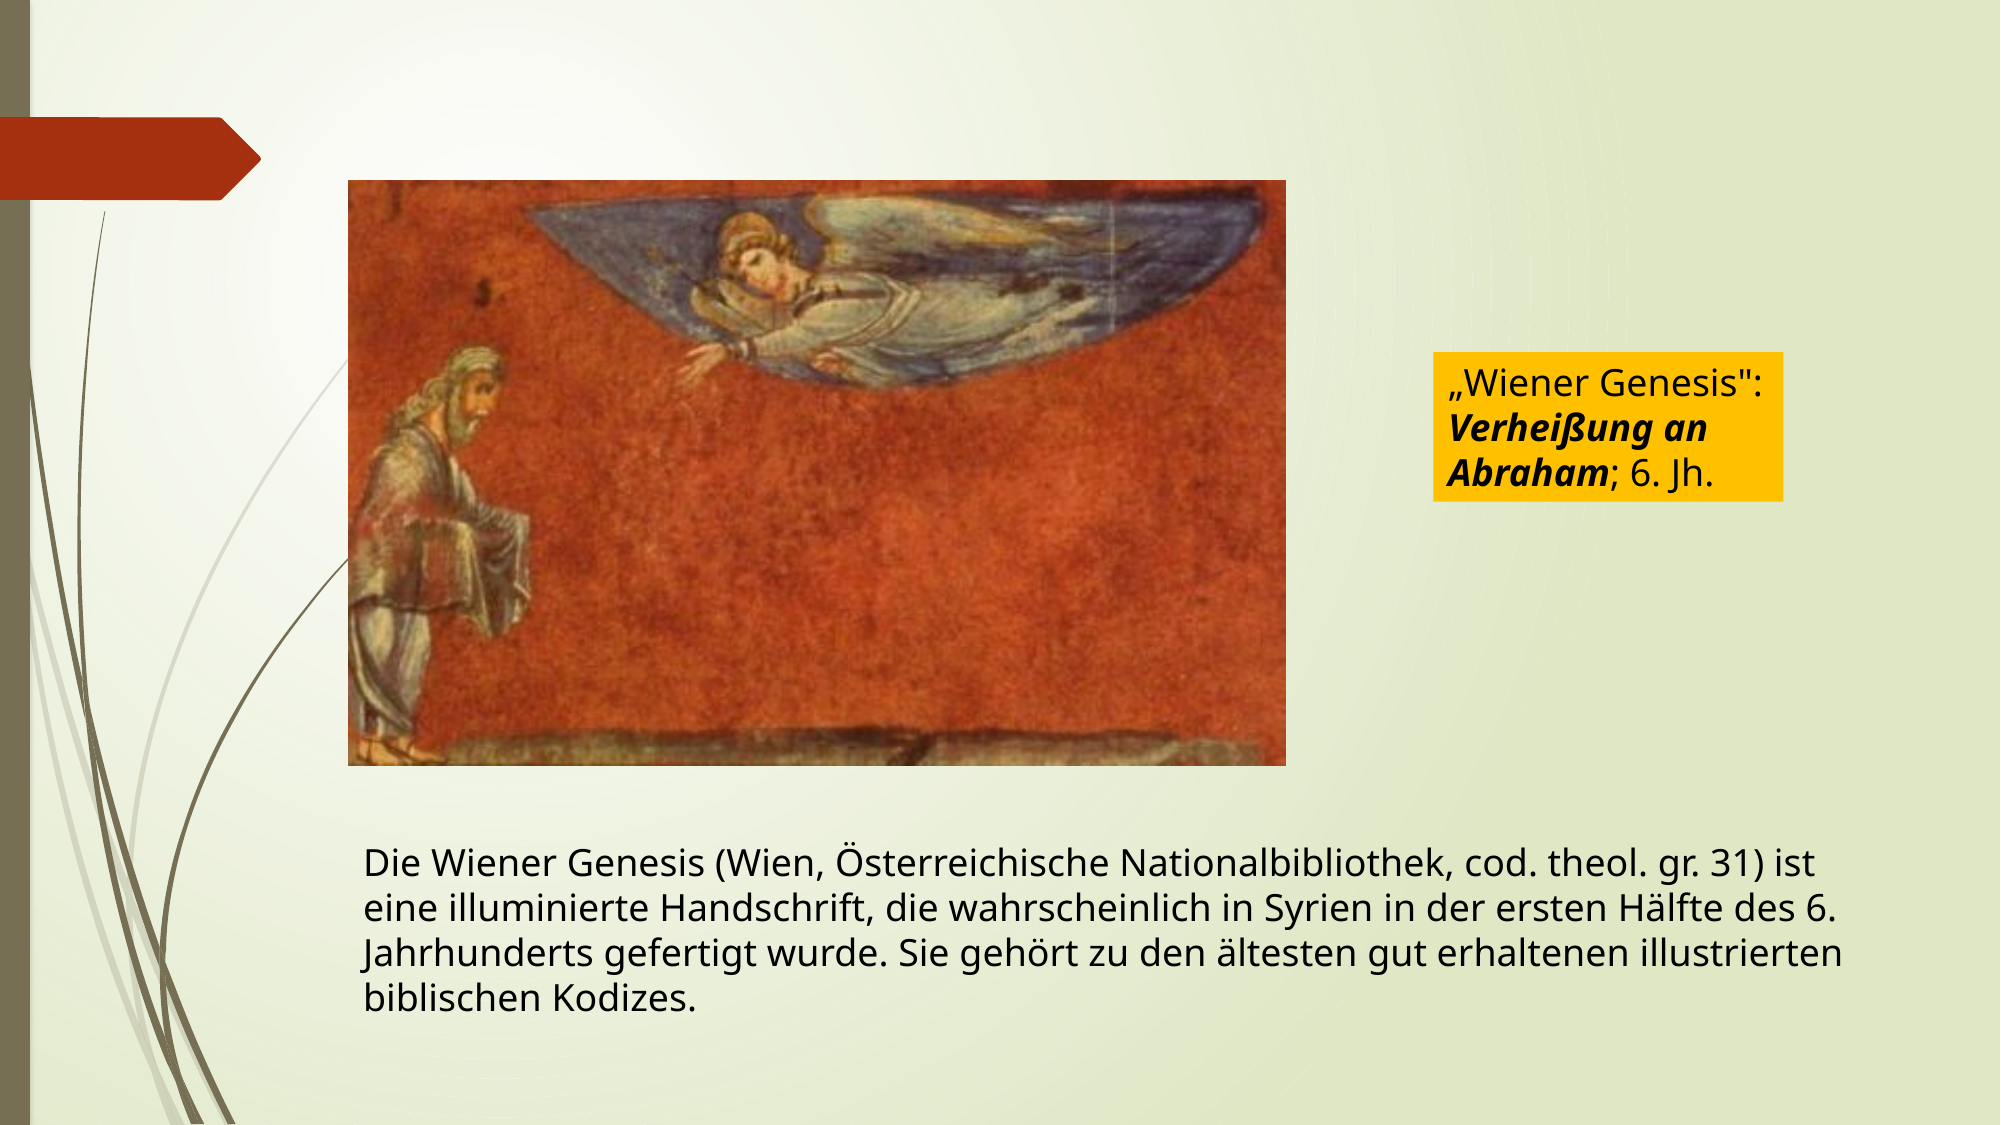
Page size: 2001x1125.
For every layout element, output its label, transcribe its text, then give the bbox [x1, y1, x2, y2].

text_box „Wiener Genesis": Verheißung an Abraham; 6. Jh. [1433, 352, 1784, 502]
picture [348, 180, 1287, 767]
text_box Die Wiener Genesis (Wien, Österreichische Nationalbibliothek, cod. theol. gr. 31) ist eine illuminierte Handschrift, die wahrscheinlich in Syrien in der ersten Hälfte des 6. Jahrhunderts gefertigt wurde. Sie gehört zu den ältesten gut erhaltenen illustrierten biblischen Kodizes. [348, 832, 1872, 1027]
